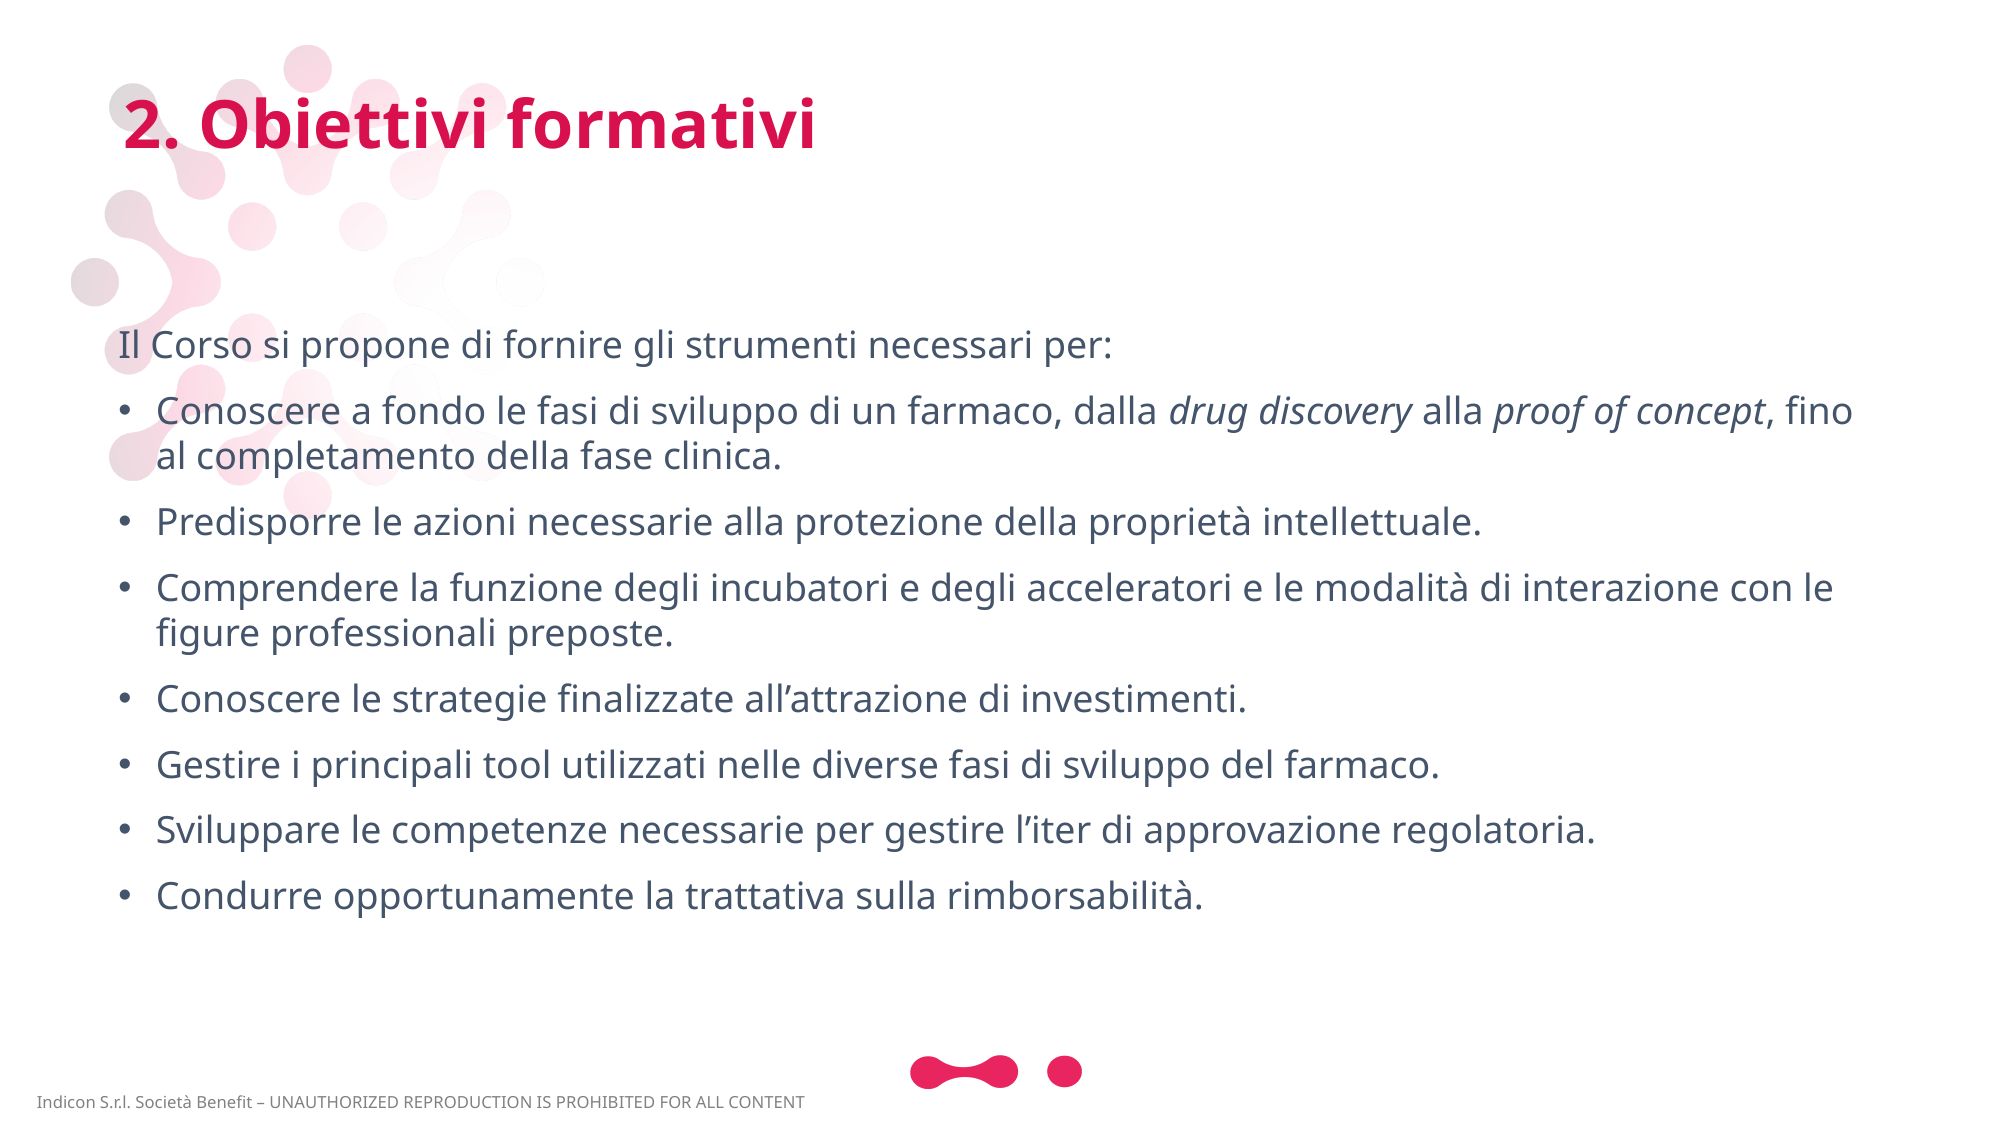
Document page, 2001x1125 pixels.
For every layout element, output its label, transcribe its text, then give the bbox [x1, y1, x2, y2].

text_box 2. Obiettivi formativi [109, 18, 1834, 236]
slide_number Indicon S.r.l. Società Benefit – UNAUTHORIZED REPRODUCTION IS PROHIBITED FOR ALL CONTENT [21, 1077, 1669, 1125]
list Il Corso si propone di fornire gli strumenti necessari per: Conoscere a fondo le fasi di sviluppo di un farmaco, dalla drug discovery alla proof of concept, fino al completamento della fase clinica. Predisporre le azioni necessarie alla protezione della proprietà intellettuale. Comprendere la funzione degli incubatori e degli acceleratori e le modalità di interazione con le figure professionali preposte. Conoscere le strategie finalizzate all’attrazione di investimenti. Gestire i principali tool utilizzati nelle diverse fasi di sviluppo del farmaco. Sviluppare le competenze necessarie per gestire l’iter di approvazione regolatoria. Condurre opportunamente la trattativa sulla rimborsabilità. [103, 313, 1905, 861]
